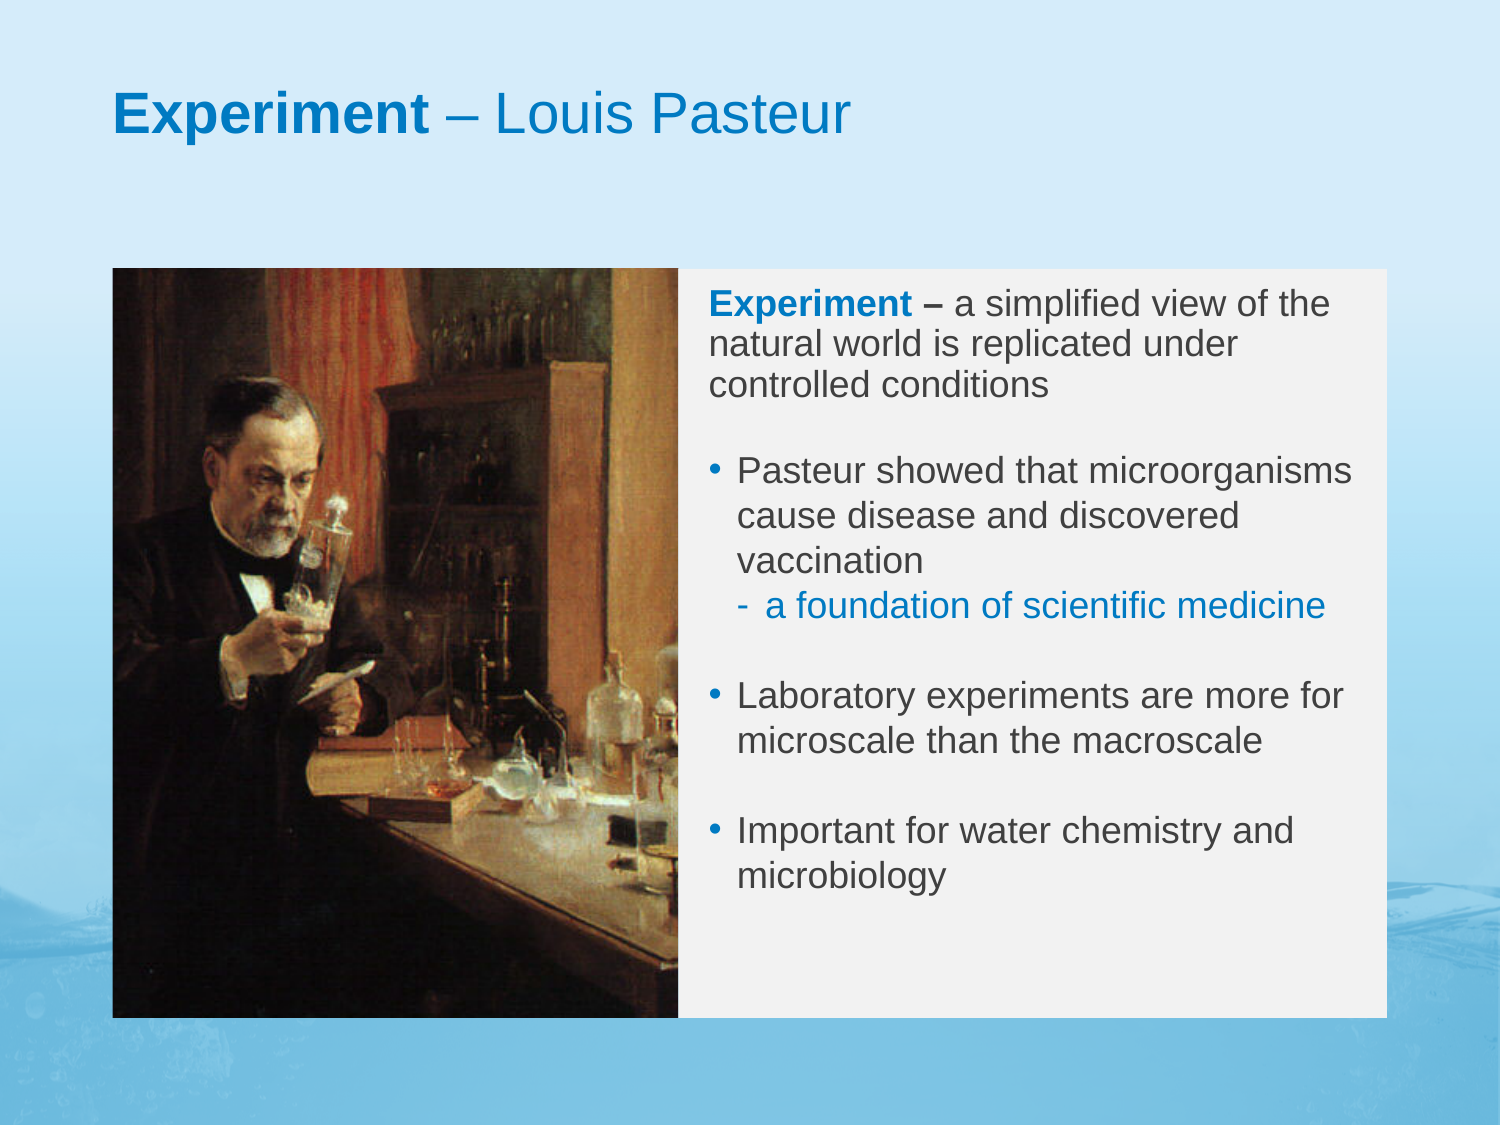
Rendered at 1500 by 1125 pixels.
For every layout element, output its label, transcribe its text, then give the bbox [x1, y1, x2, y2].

picture [112, 268, 679, 1018]
title Experiment – Louis Pasteur [112, 75, 1313, 155]
text_box Experiment – a simplified view of the natural world is replicated under controlled conditions Pasteur showed that microorganisms cause disease and discovered vaccination a foundation of scientific medicine Laboratory experiments are more for microscale than the macroscale Important for water chemistry and microbiology [679, 268, 1387, 1018]
